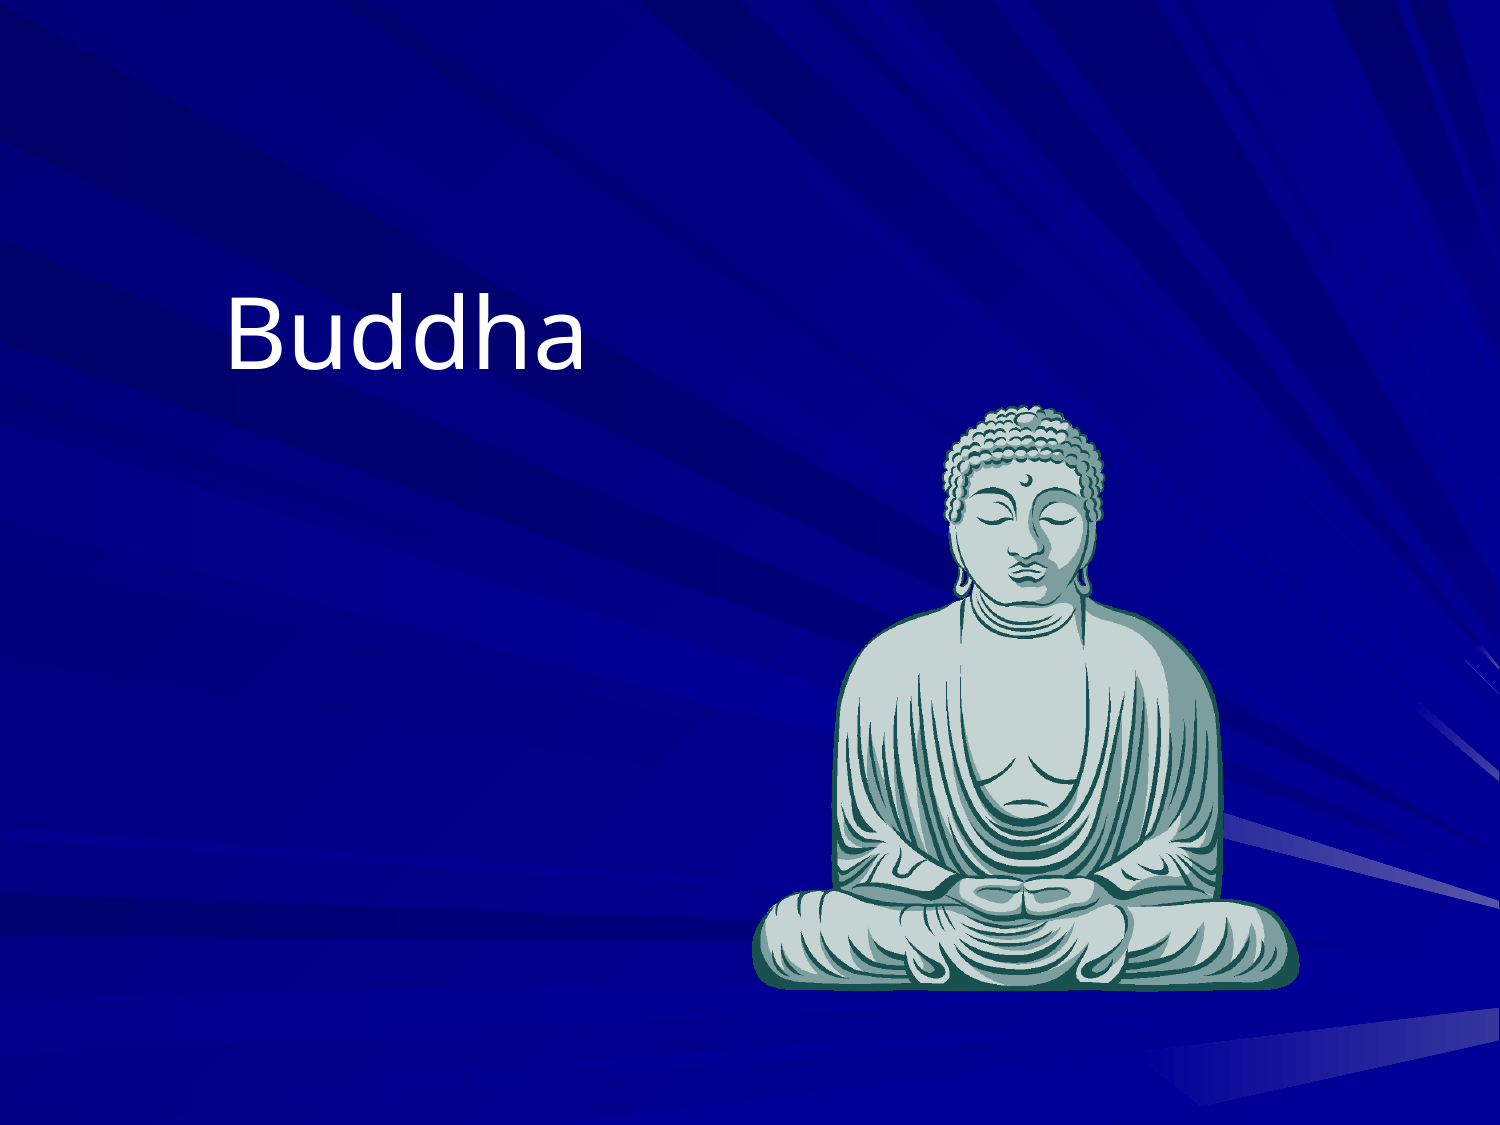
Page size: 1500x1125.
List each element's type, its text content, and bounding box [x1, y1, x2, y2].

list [749, 399, 1302, 992]
list Buddha [75, 262, 737, 1006]
